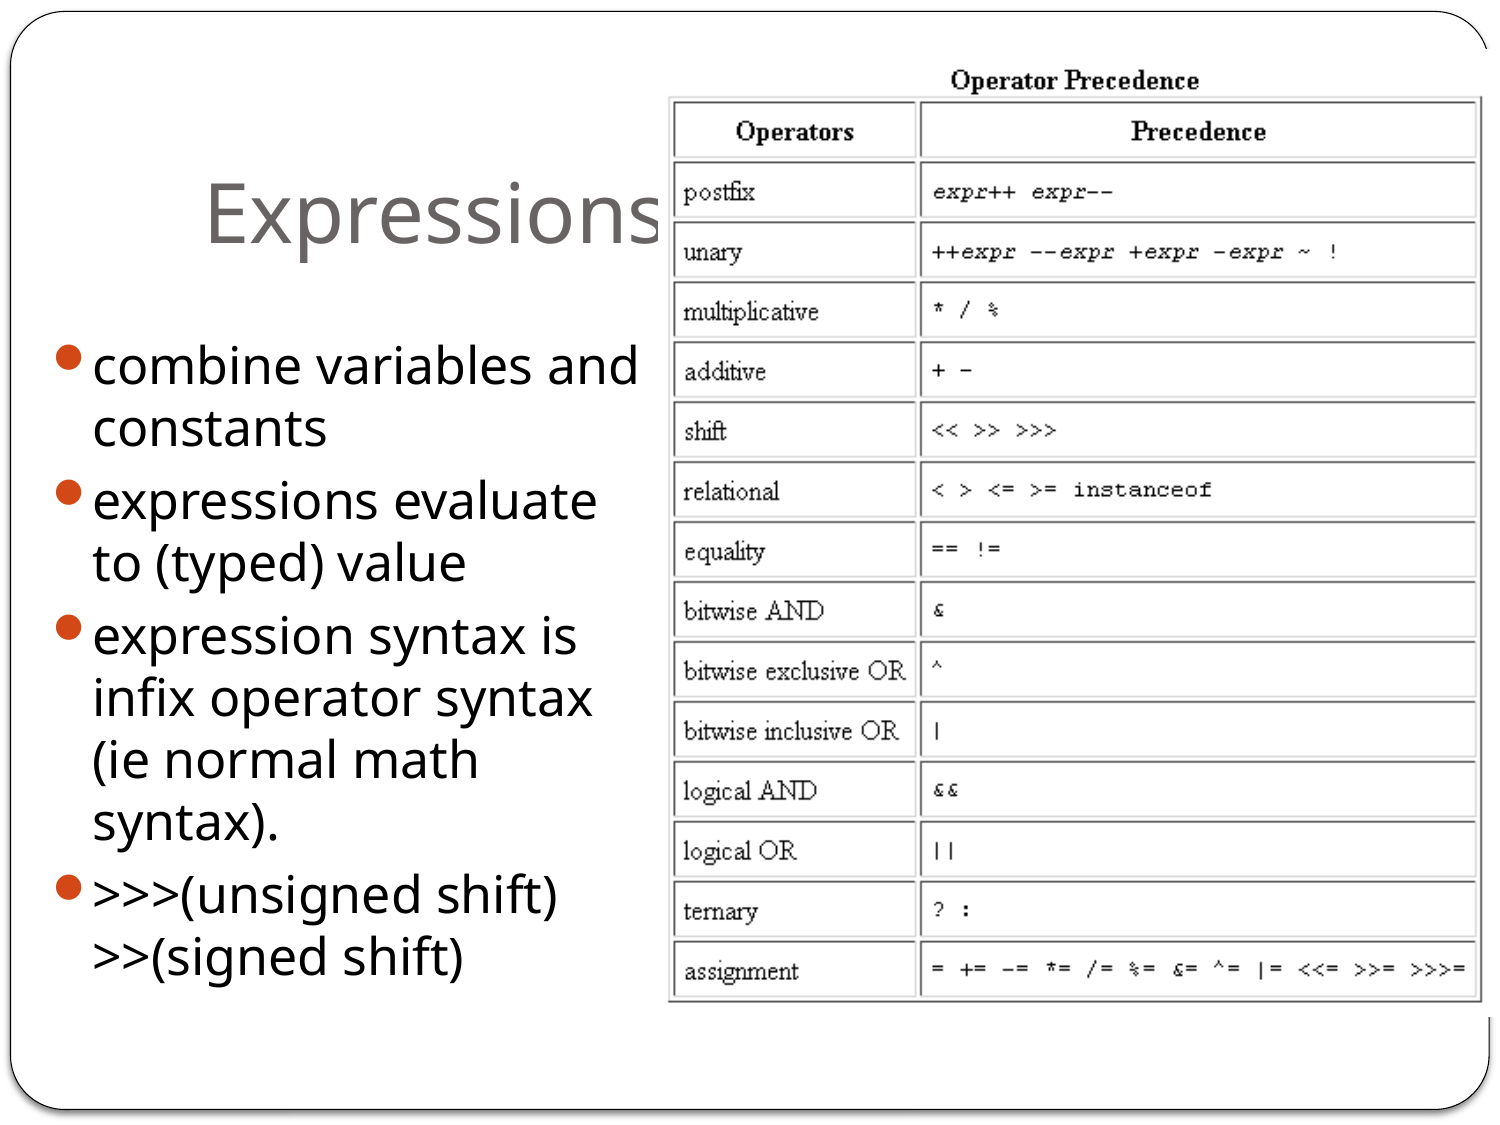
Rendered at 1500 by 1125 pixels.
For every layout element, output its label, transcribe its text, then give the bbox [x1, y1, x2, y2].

picture [658, 49, 1500, 1017]
title Expressions [188, 35, 1468, 275]
list combine variables and constants expressions evaluate to (typed) value expression syntax is infix operator syntax (ie normal math syntax). >>>(unsigned shift) >>(signed shift) [37, 324, 652, 1000]
